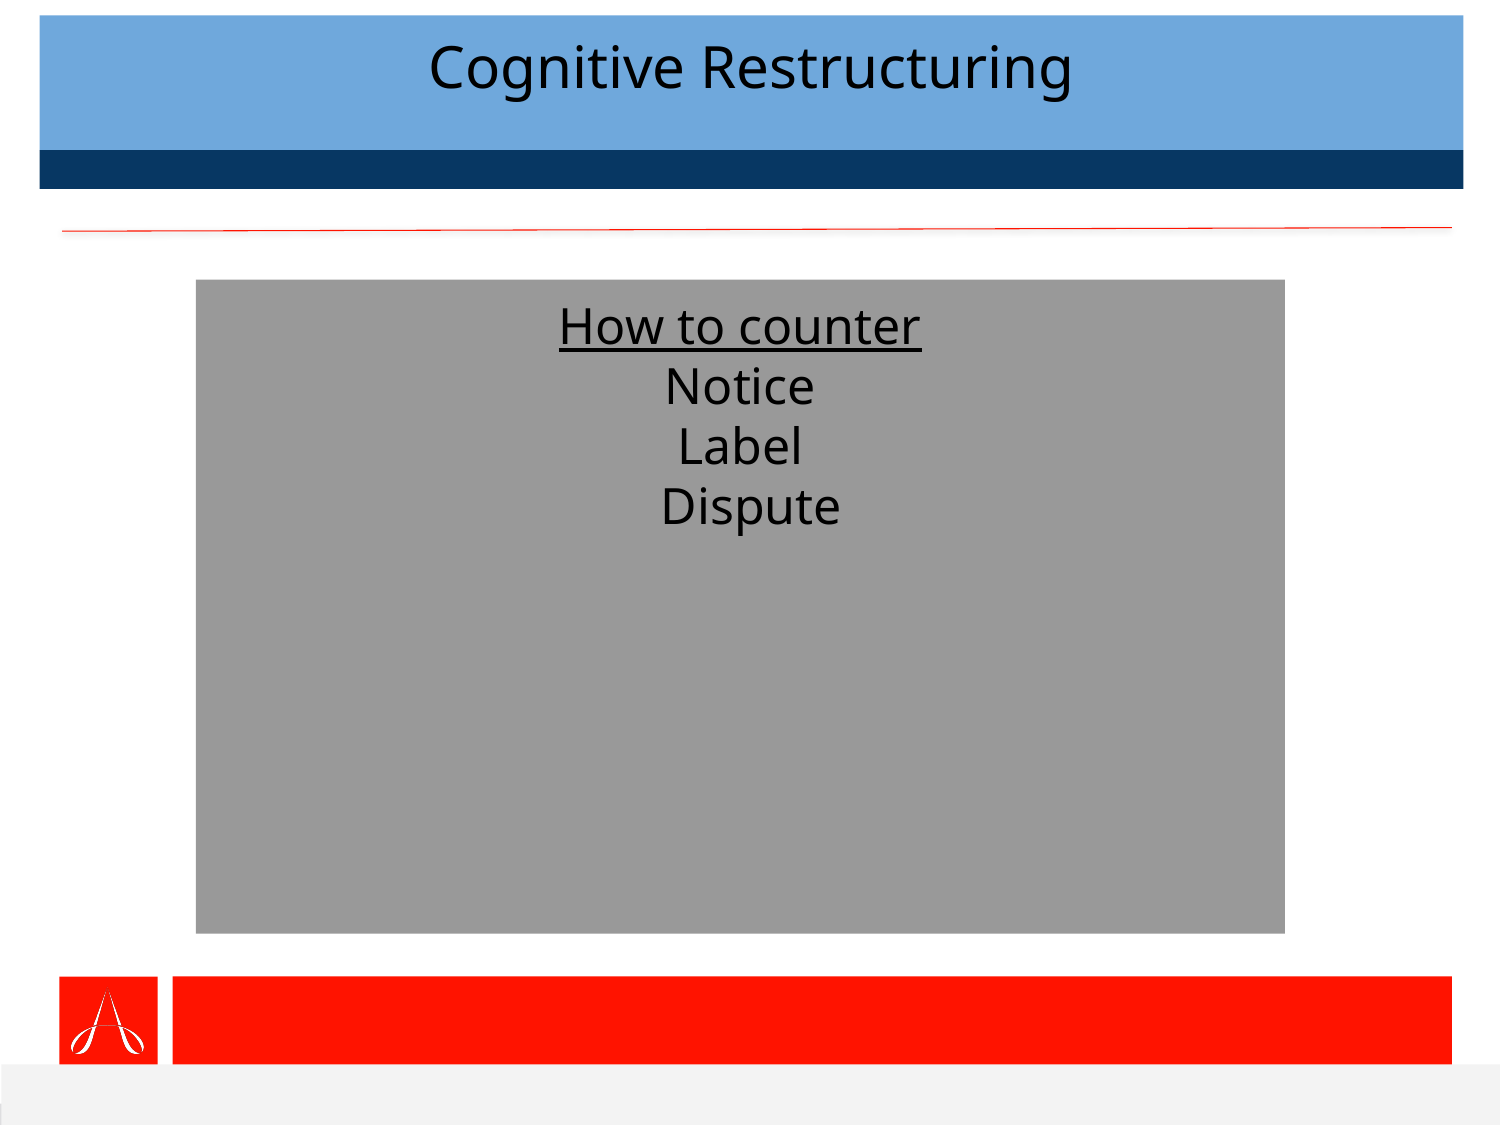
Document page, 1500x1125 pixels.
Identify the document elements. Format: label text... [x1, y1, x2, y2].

text_box How to counter Notice Label Dispute [195, 279, 1285, 934]
text_box [39, 150, 1464, 189]
picture [68, 983, 147, 1056]
title Cognitive Restructuring [39, 15, 1464, 150]
text_box [1, 1064, 1500, 1125]
